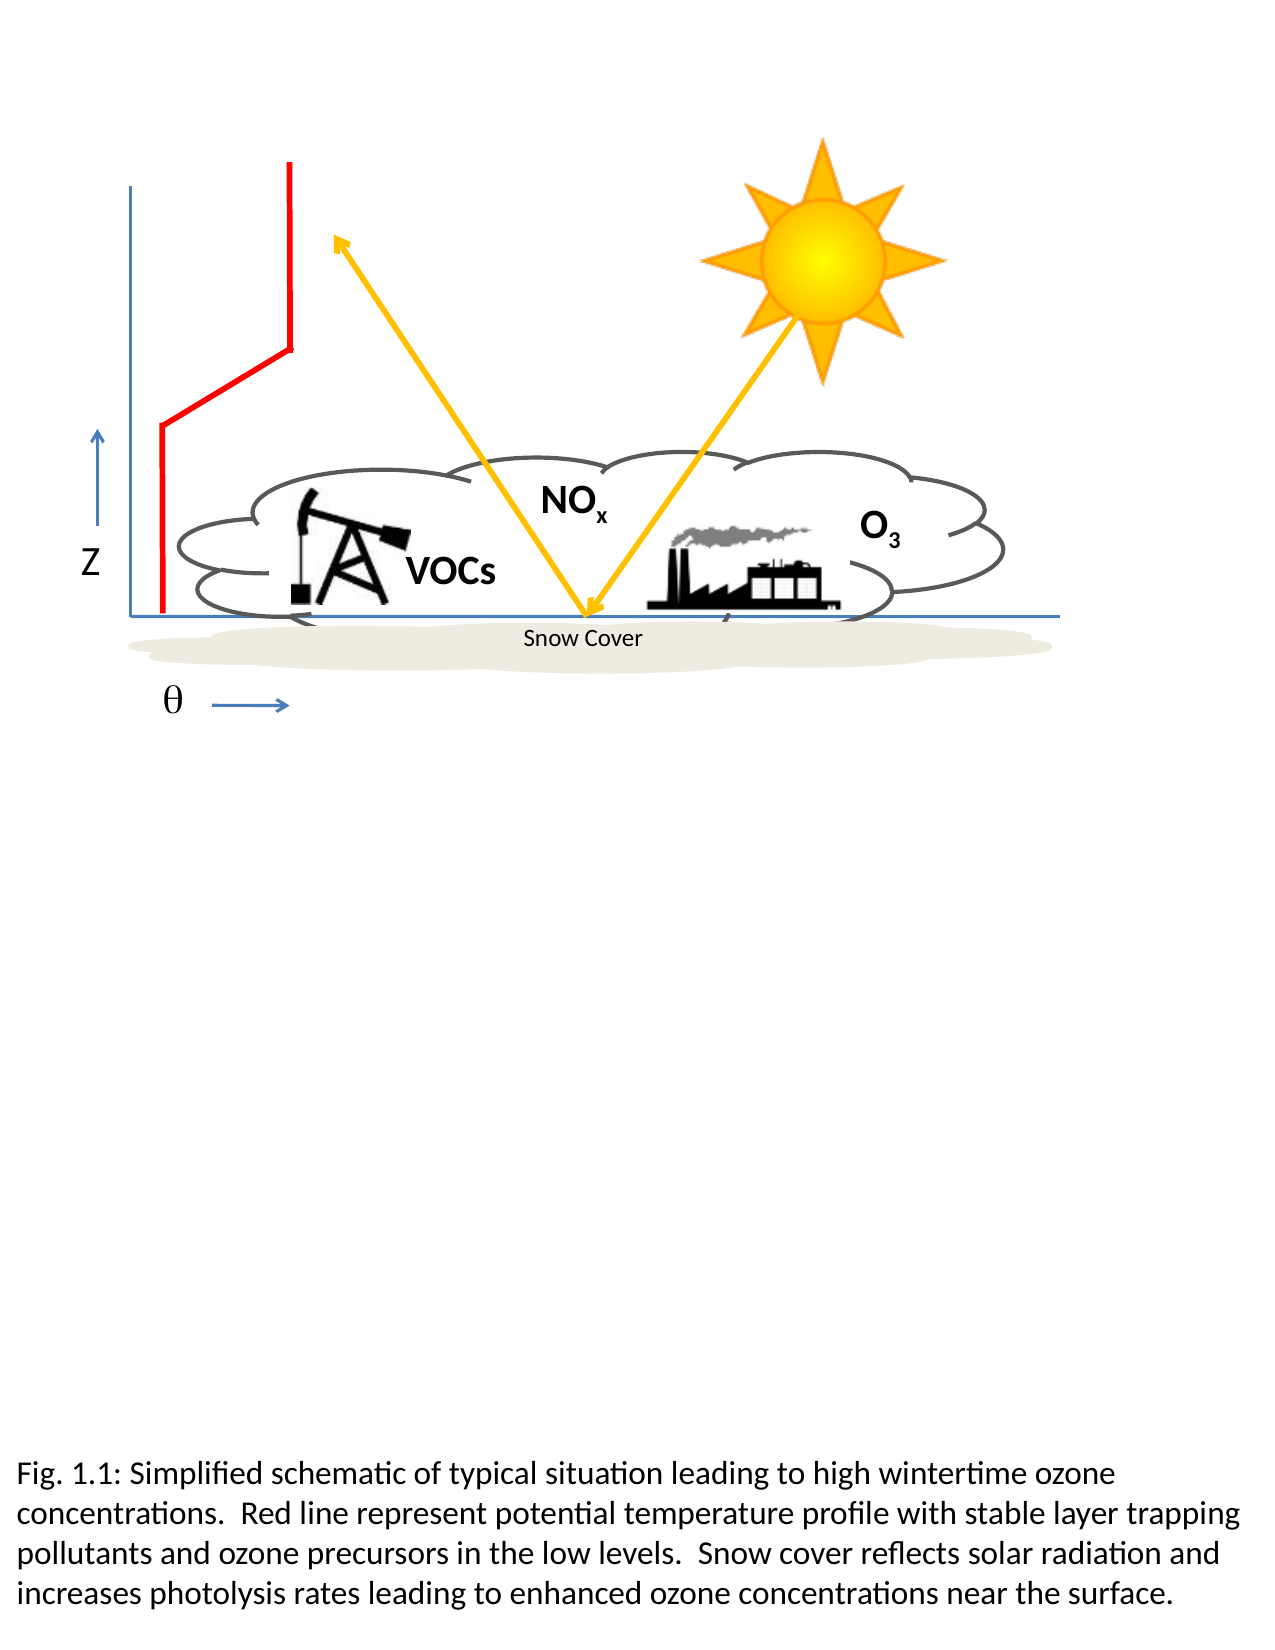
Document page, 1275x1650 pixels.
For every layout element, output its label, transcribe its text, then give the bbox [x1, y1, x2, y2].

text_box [3, 120, 1263, 888]
text_box Fig. 1.1: Simplified schematic of typical situation leading to high wintertime ozone concentrations. Red line represent potential temperature profile with stable layer trapping pollutants and ozone precursors in the low levels. Snow cover reflects solar radiation and increases photolysis rates leading to enhanced ozone concentrations near the surface. [0, 1443, 1275, 1620]
